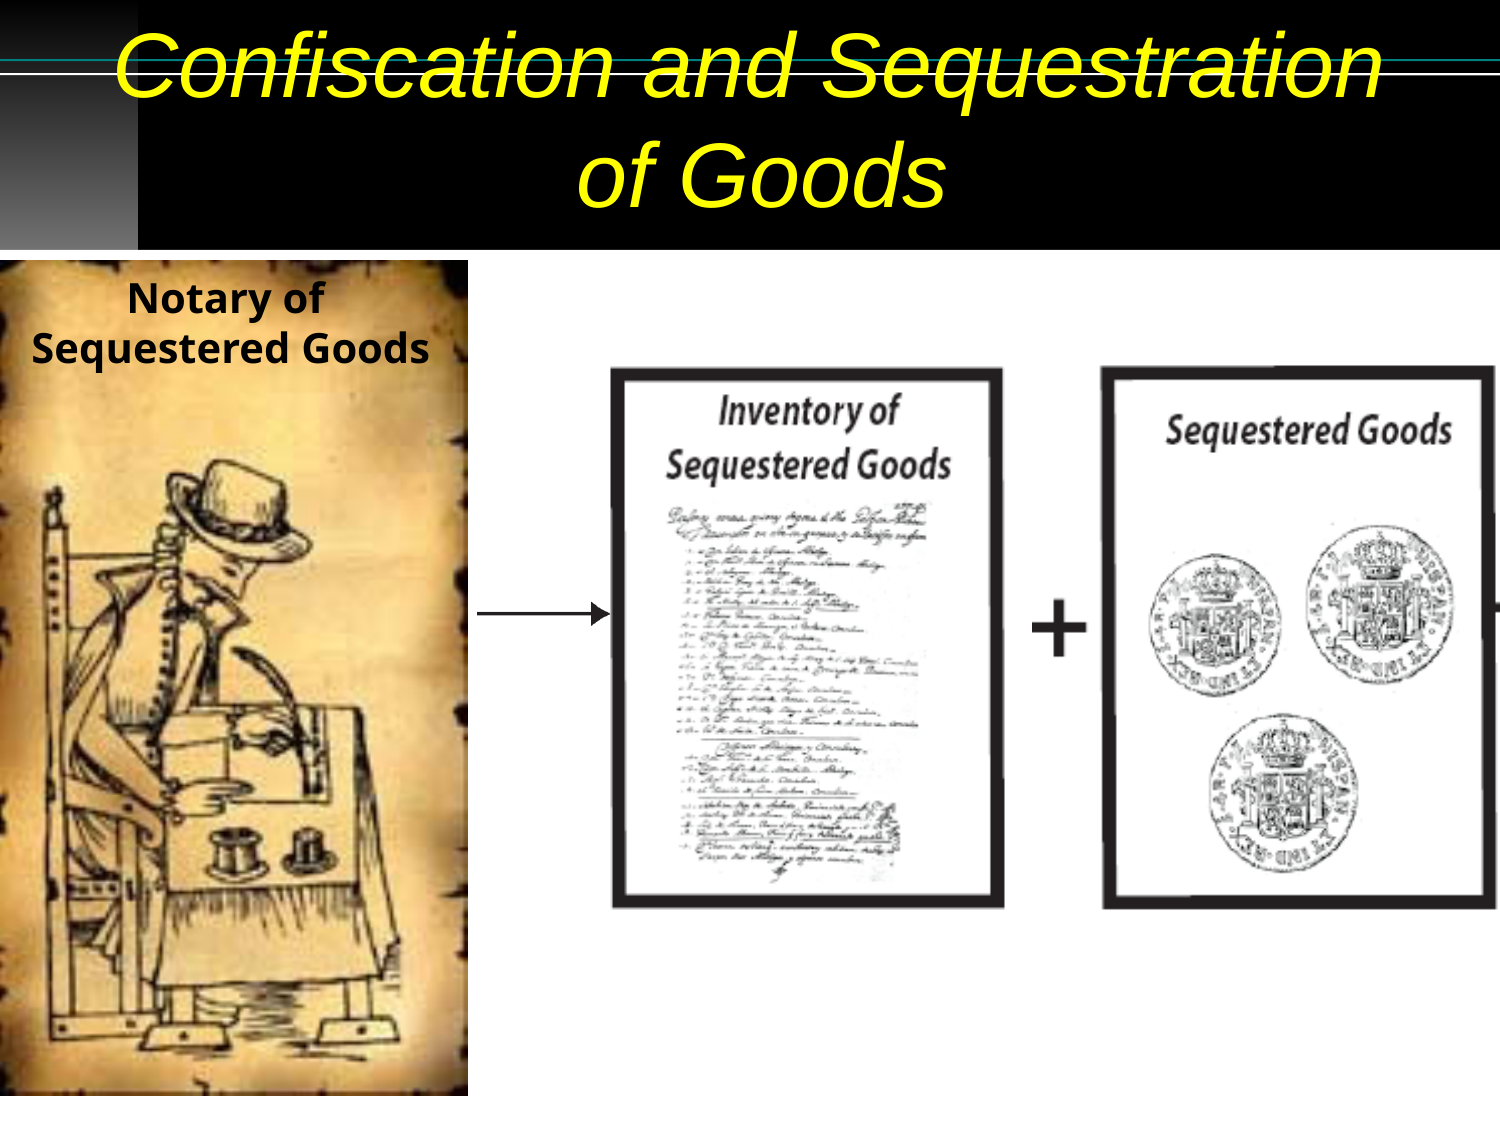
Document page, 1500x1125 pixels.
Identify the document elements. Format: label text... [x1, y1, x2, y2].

picture [477, 361, 1016, 920]
picture [1031, 358, 1500, 930]
title Confiscation and Sequestration of Goods [0, 0, 1500, 233]
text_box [0, 260, 468, 1096]
text_box [0, 249, 1500, 1125]
